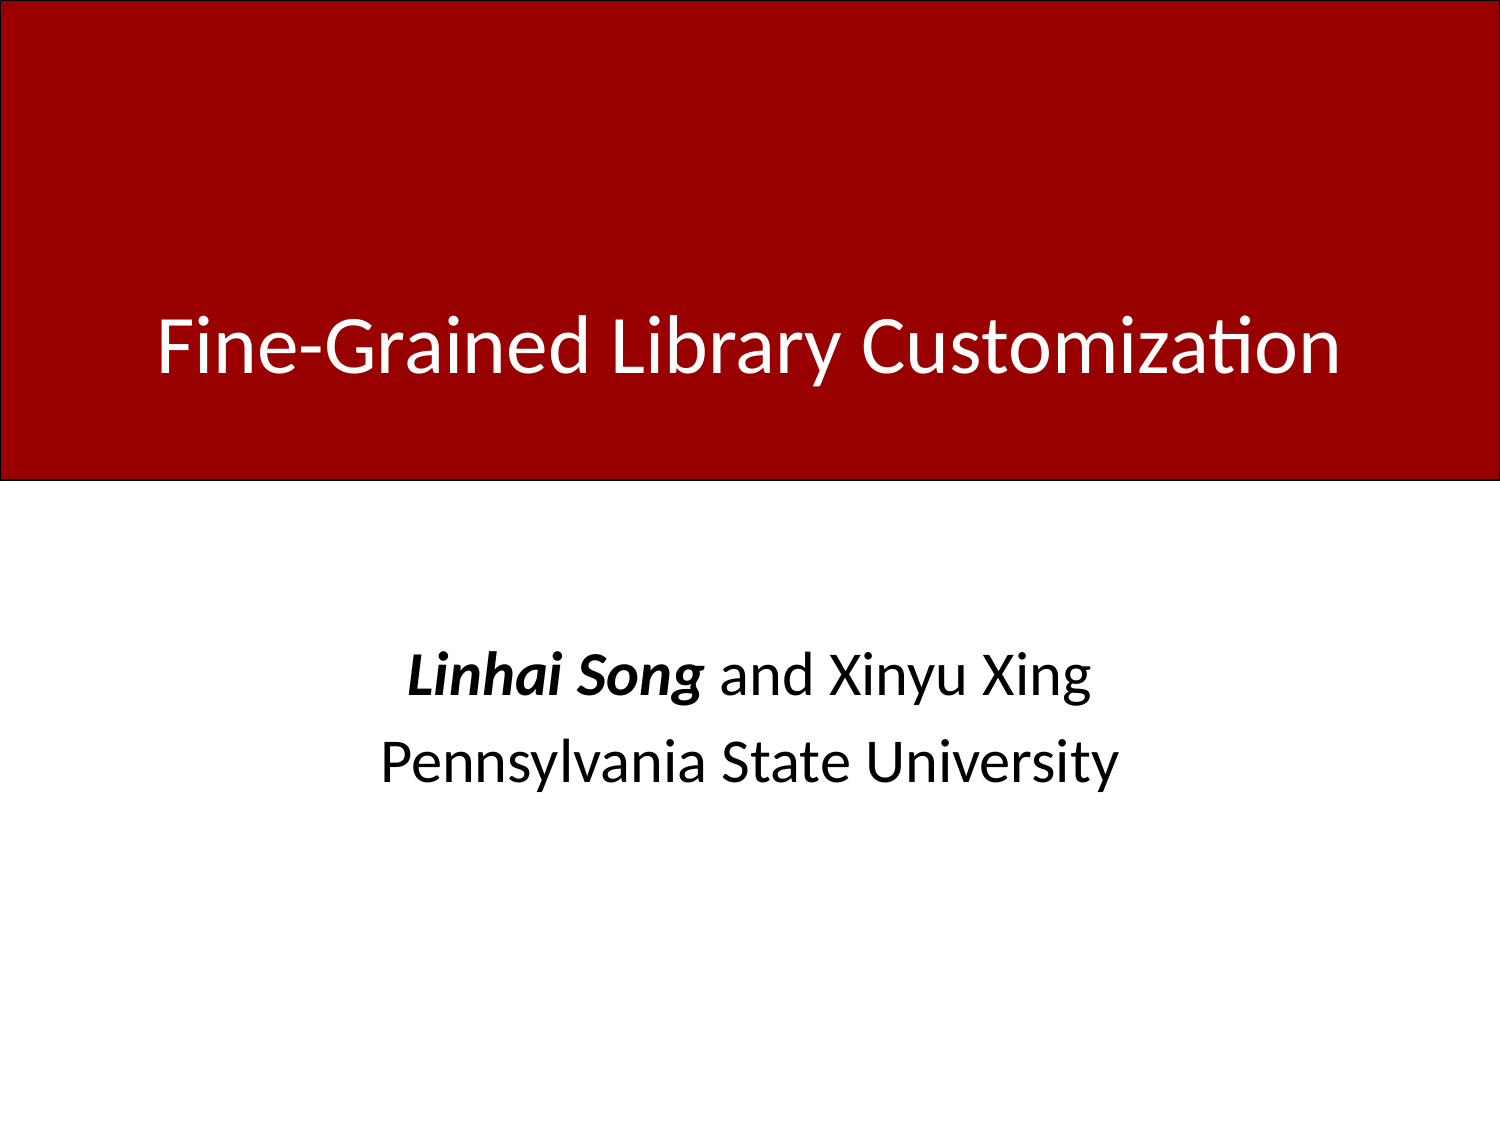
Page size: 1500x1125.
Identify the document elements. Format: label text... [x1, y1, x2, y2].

subtitle Linhai Song and Xinyu Xing Pennsylvania State University [225, 624, 1275, 913]
text_box [0, 0, 1500, 480]
title Fine-Grained Library Customization [112, 220, 1388, 462]
